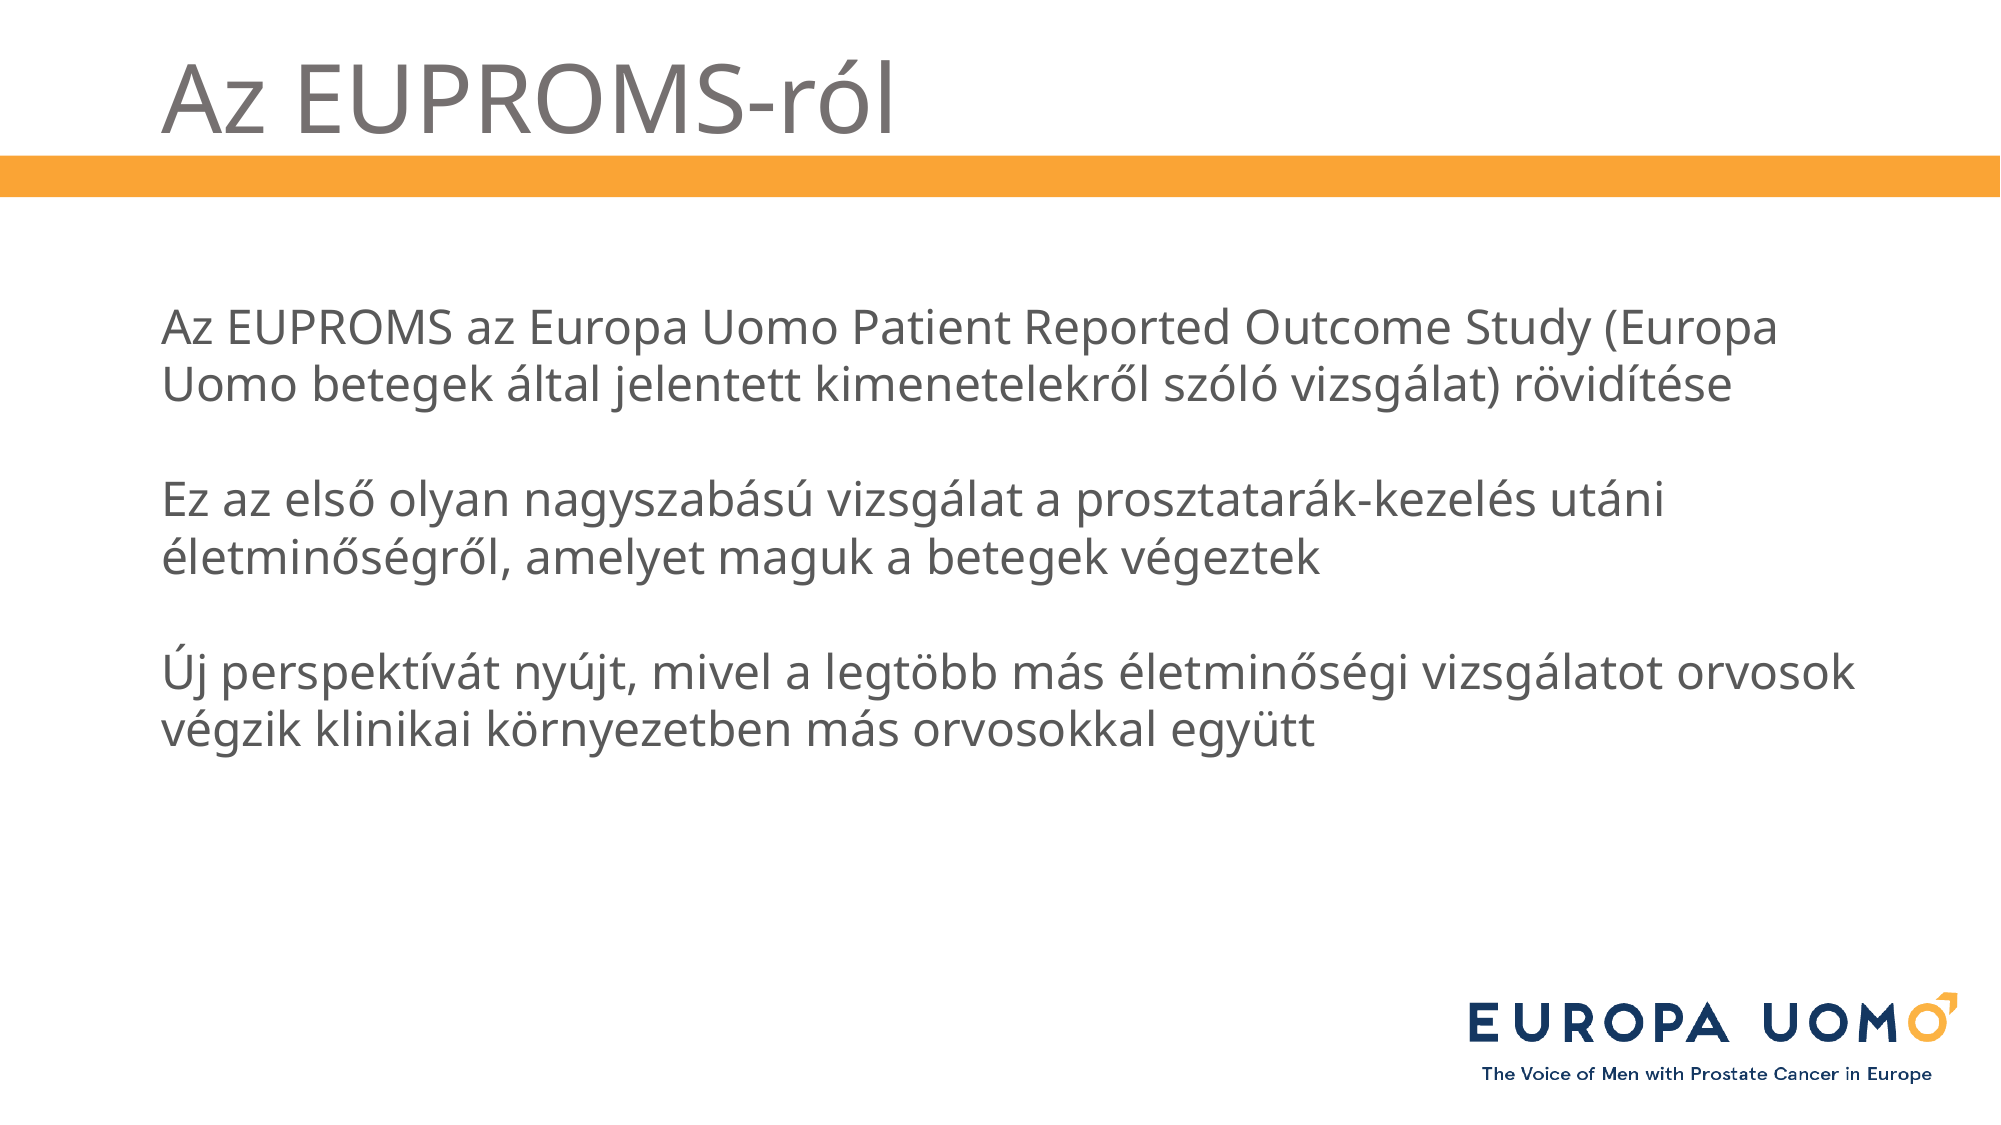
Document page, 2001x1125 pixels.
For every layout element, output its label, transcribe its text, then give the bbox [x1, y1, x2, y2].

picture [1455, 992, 1958, 1085]
text_box [0, 155, 2000, 198]
text_box Az EUPROMS-ról [146, 30, 1219, 161]
text_box Az EUPROMS az Europa Uomo Patient Reported Outcome Study (Europa Uomo betegek által jelentett kimenetelekről szóló vizsgálat) rövidítése Ez az első olyan nagyszabású vizsgálat a prosztatarák-kezelés utáni életminőségről, amelyet maguk a betegek végeztek Új perspektívát nyújt, mivel a legtöbb más életminőségi vizsgálatot orvosok végzik klinikai környezetben más orvosokkal együtt [146, 289, 1878, 996]
